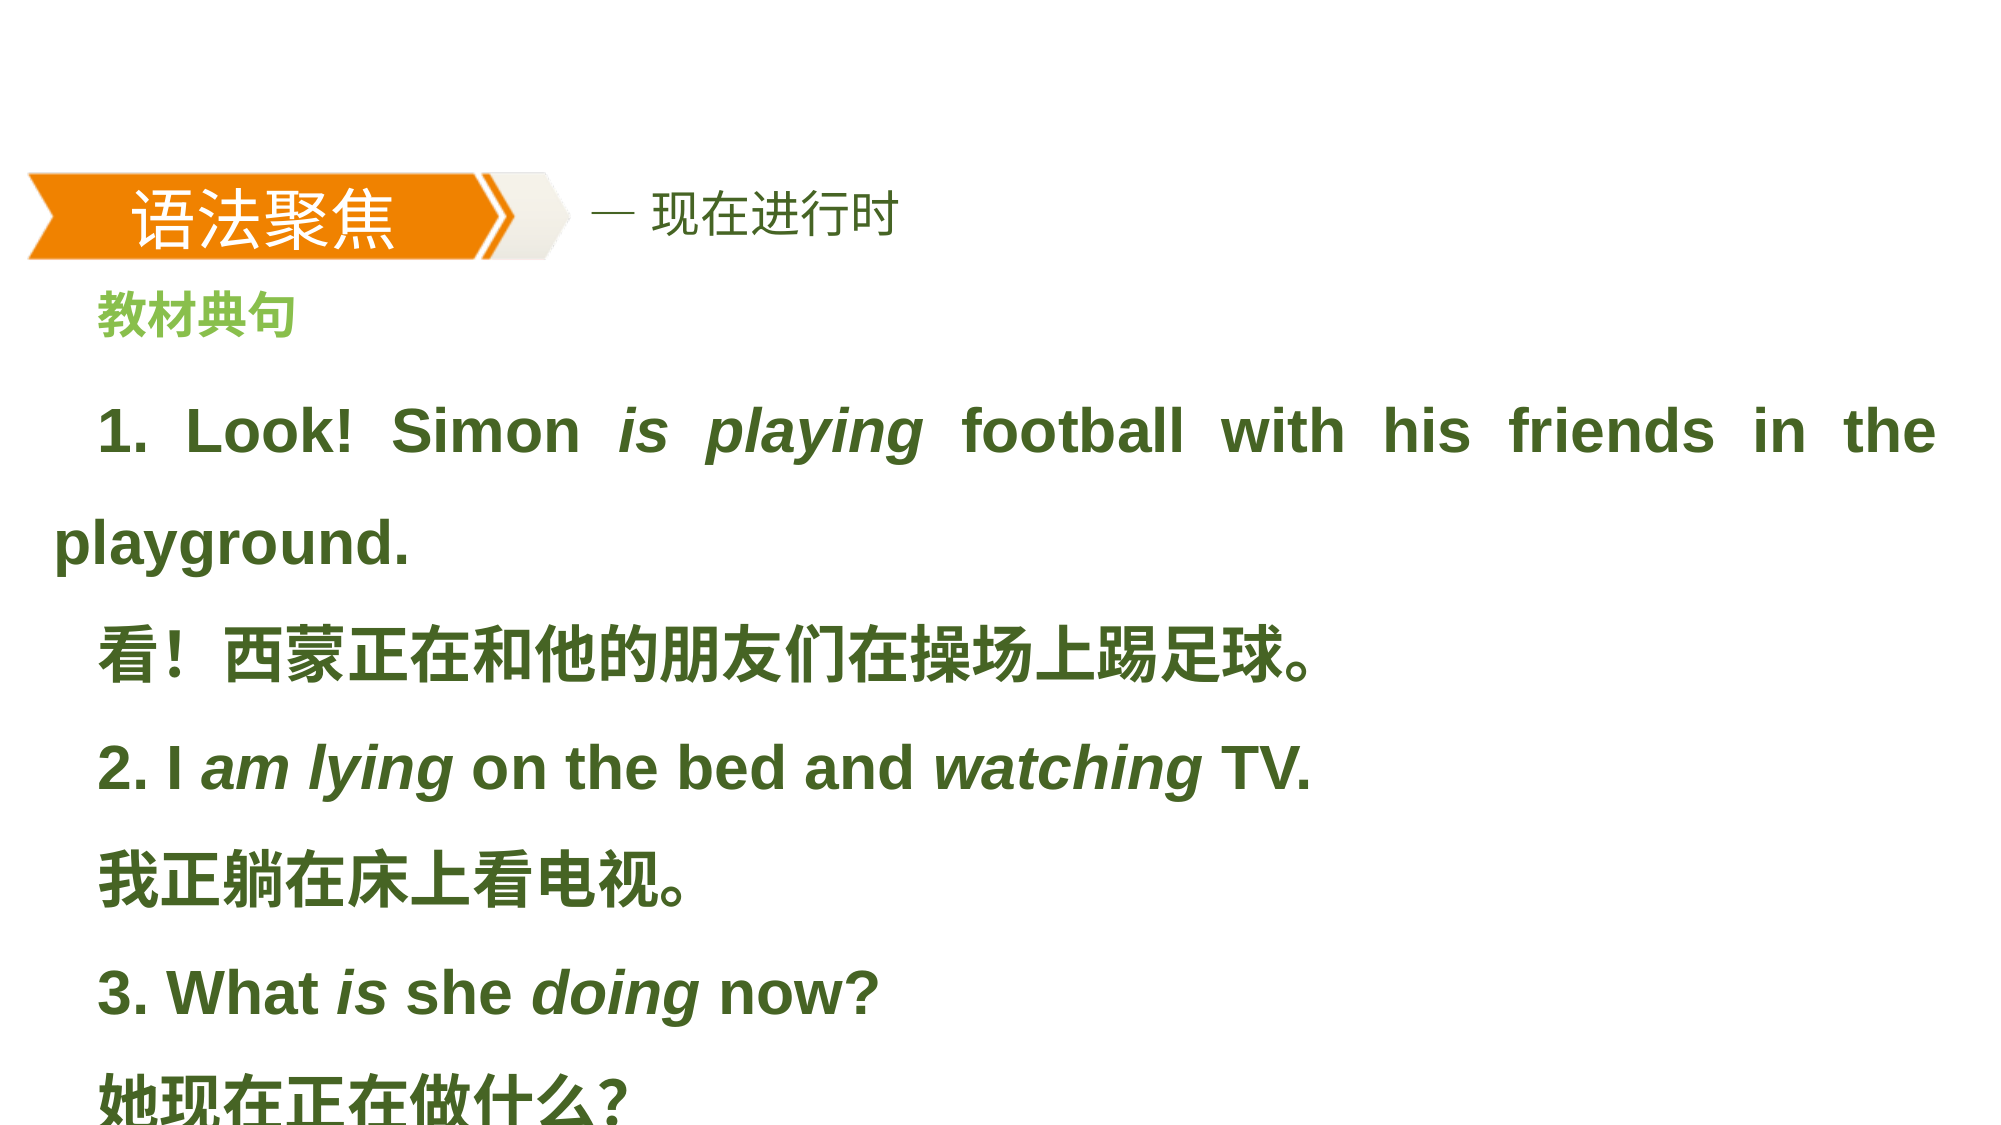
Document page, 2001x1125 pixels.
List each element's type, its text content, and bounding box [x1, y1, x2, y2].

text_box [23, 170, 574, 267]
text_box 1. Look! Simon is playing football with his friends in the playground. 看！西蒙正在和他的朋友们在操场上踢足球。 2. I am lying on the bed and watching TV. 我正躺在床上看电视。 3. What is she doing now? 她现在正在做什么？ [39, 345, 1954, 1125]
text_box 教材典句 [83, 275, 313, 351]
text_box —现在进行时 [0, 174, 1633, 310]
